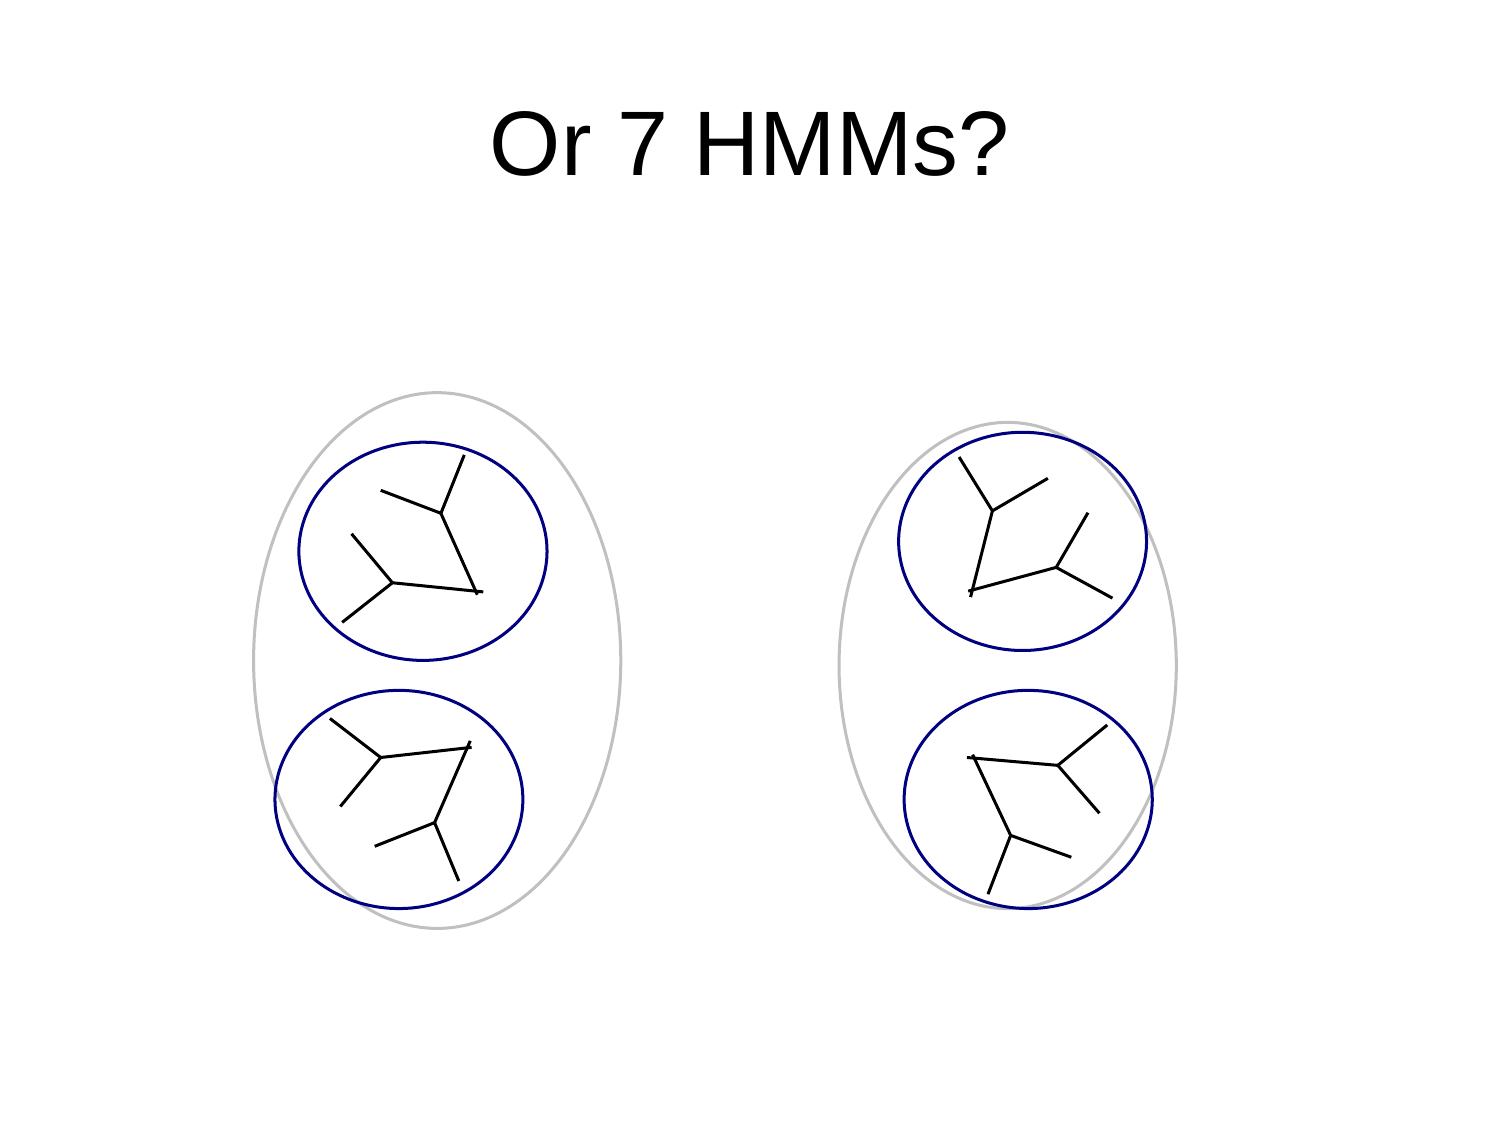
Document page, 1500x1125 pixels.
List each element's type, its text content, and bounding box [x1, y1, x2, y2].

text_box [972, 822, 1072, 895]
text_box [966, 724, 1108, 814]
text_box [298, 442, 548, 661]
text_box [992, 904, 1064, 909]
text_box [958, 456, 1049, 598]
text_box [975, 904, 1015, 909]
text_box [904, 690, 1153, 901]
text_box [839, 422, 1177, 904]
text_box [898, 432, 1147, 651]
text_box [380, 454, 478, 532]
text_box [341, 533, 484, 623]
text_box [1053, 512, 1113, 599]
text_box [329, 718, 472, 807]
title Or 7 HMMs? [75, 45, 1425, 233]
text_box [253, 392, 621, 929]
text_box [374, 740, 471, 882]
text_box [274, 690, 523, 909]
